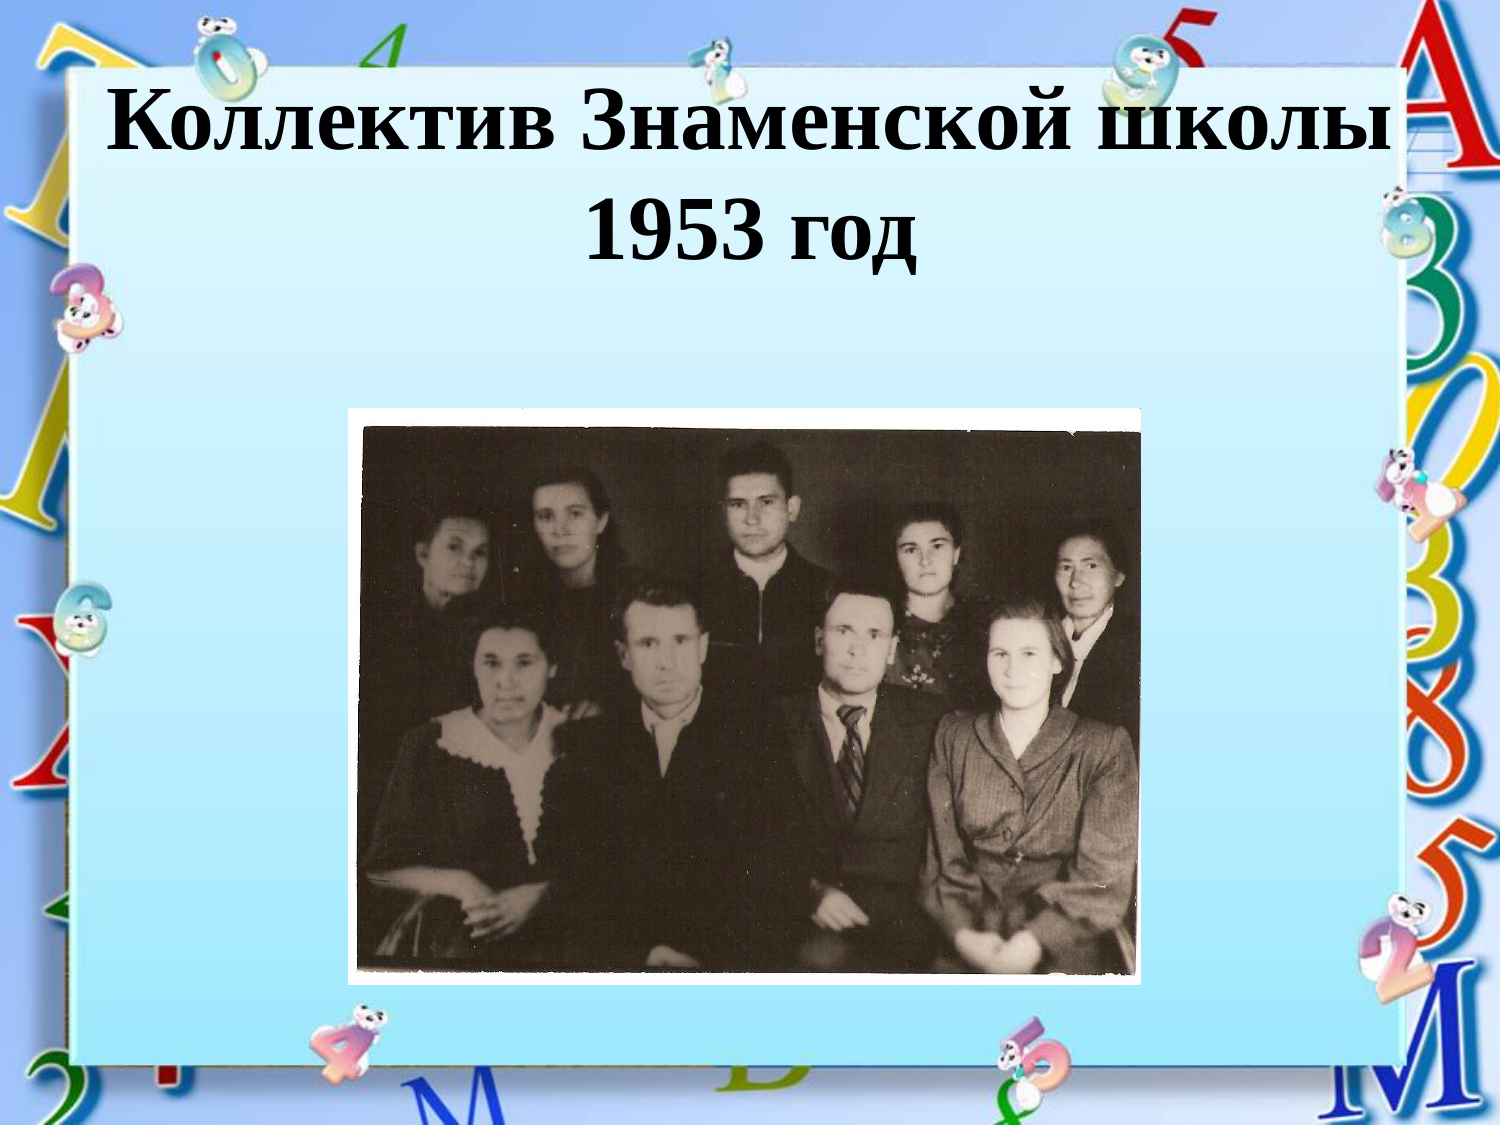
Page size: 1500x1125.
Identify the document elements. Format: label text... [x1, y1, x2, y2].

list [348, 408, 1141, 986]
title Коллектив Знаменской школы 1953 год [76, 45, 1425, 291]
picture [0, 0, 1500, 1125]
